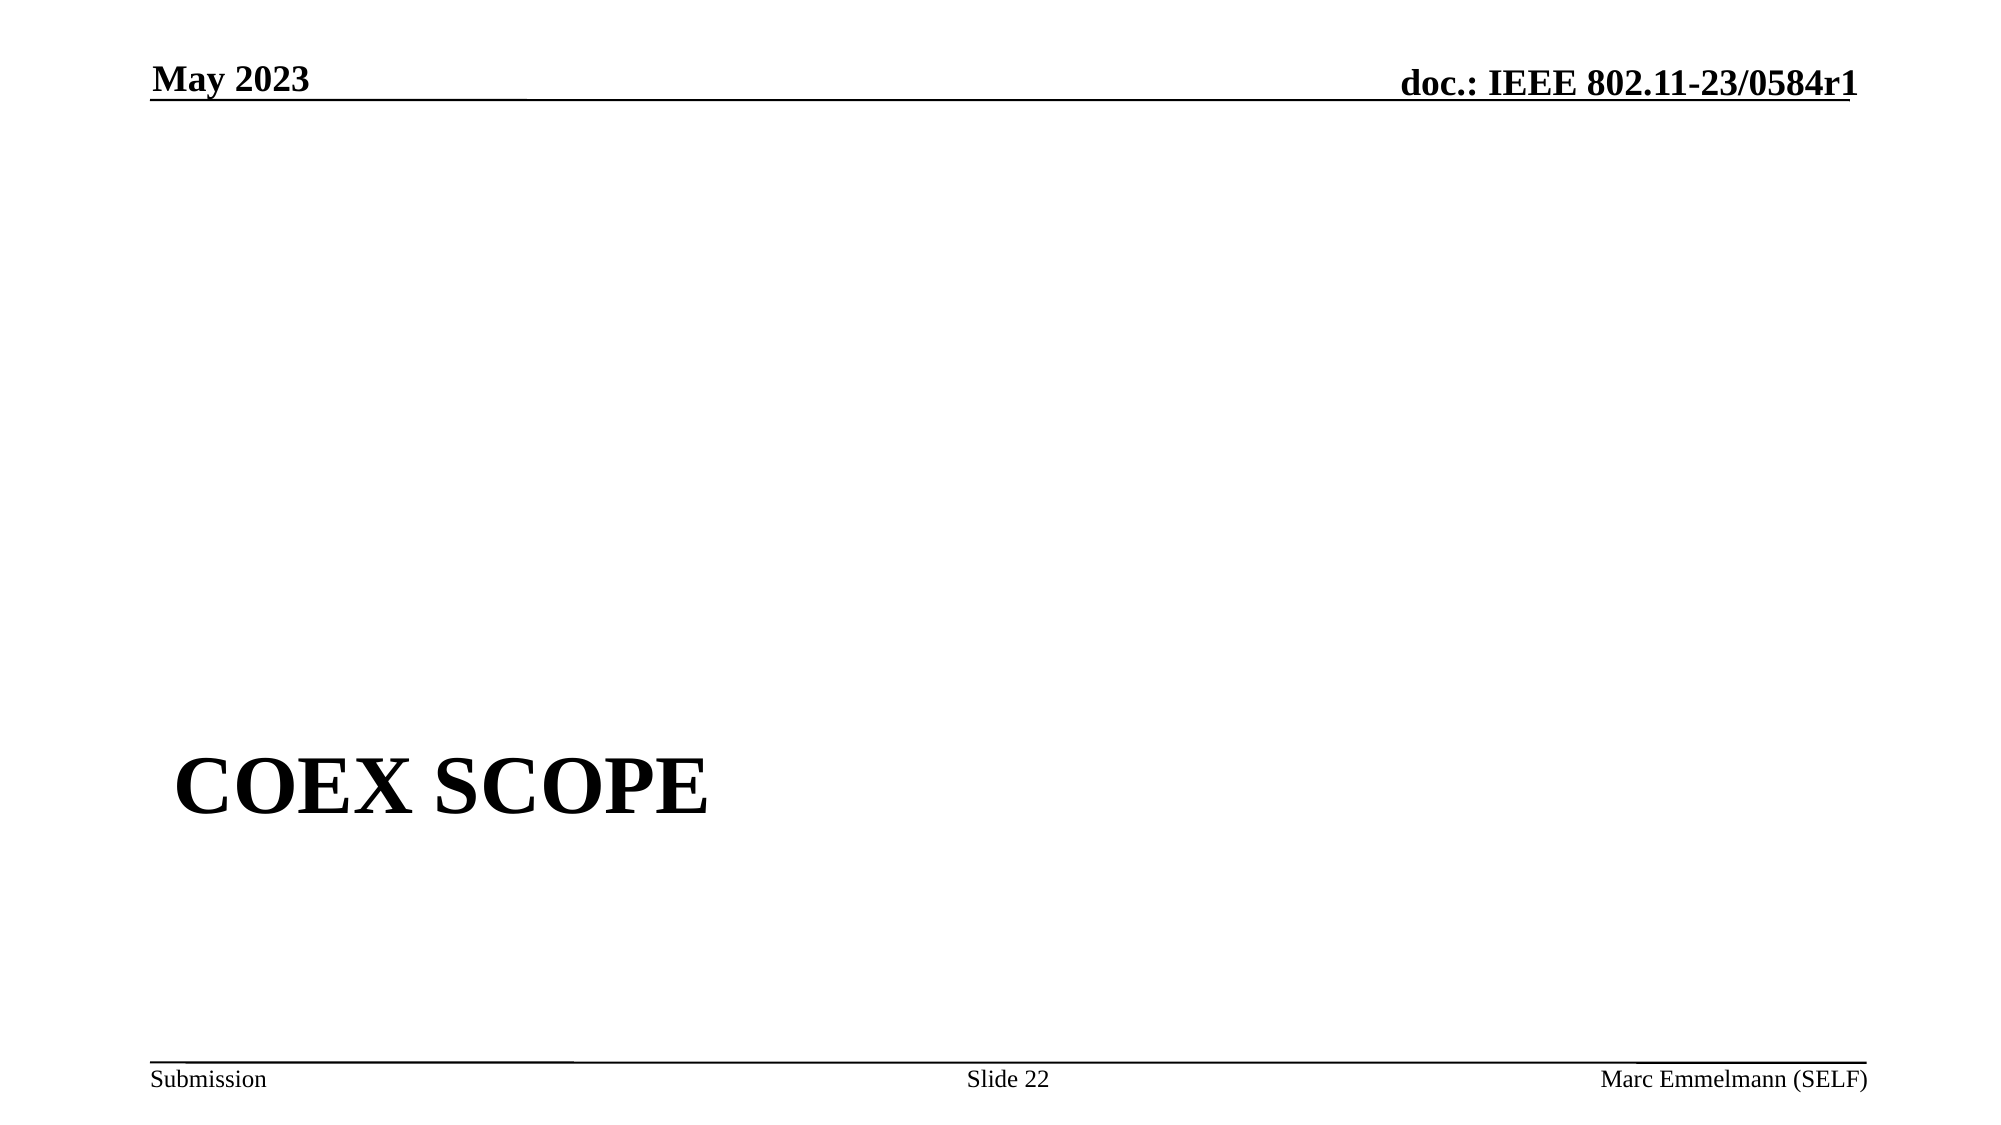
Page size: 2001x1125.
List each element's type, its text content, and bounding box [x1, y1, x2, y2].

footer Marc Emmelmann (SELF) [1171, 1061, 1869, 1093]
title Coex Scope [157, 722, 1859, 947]
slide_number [152, 54, 563, 100]
slide_number Slide 22 [950, 1061, 1067, 1123]
